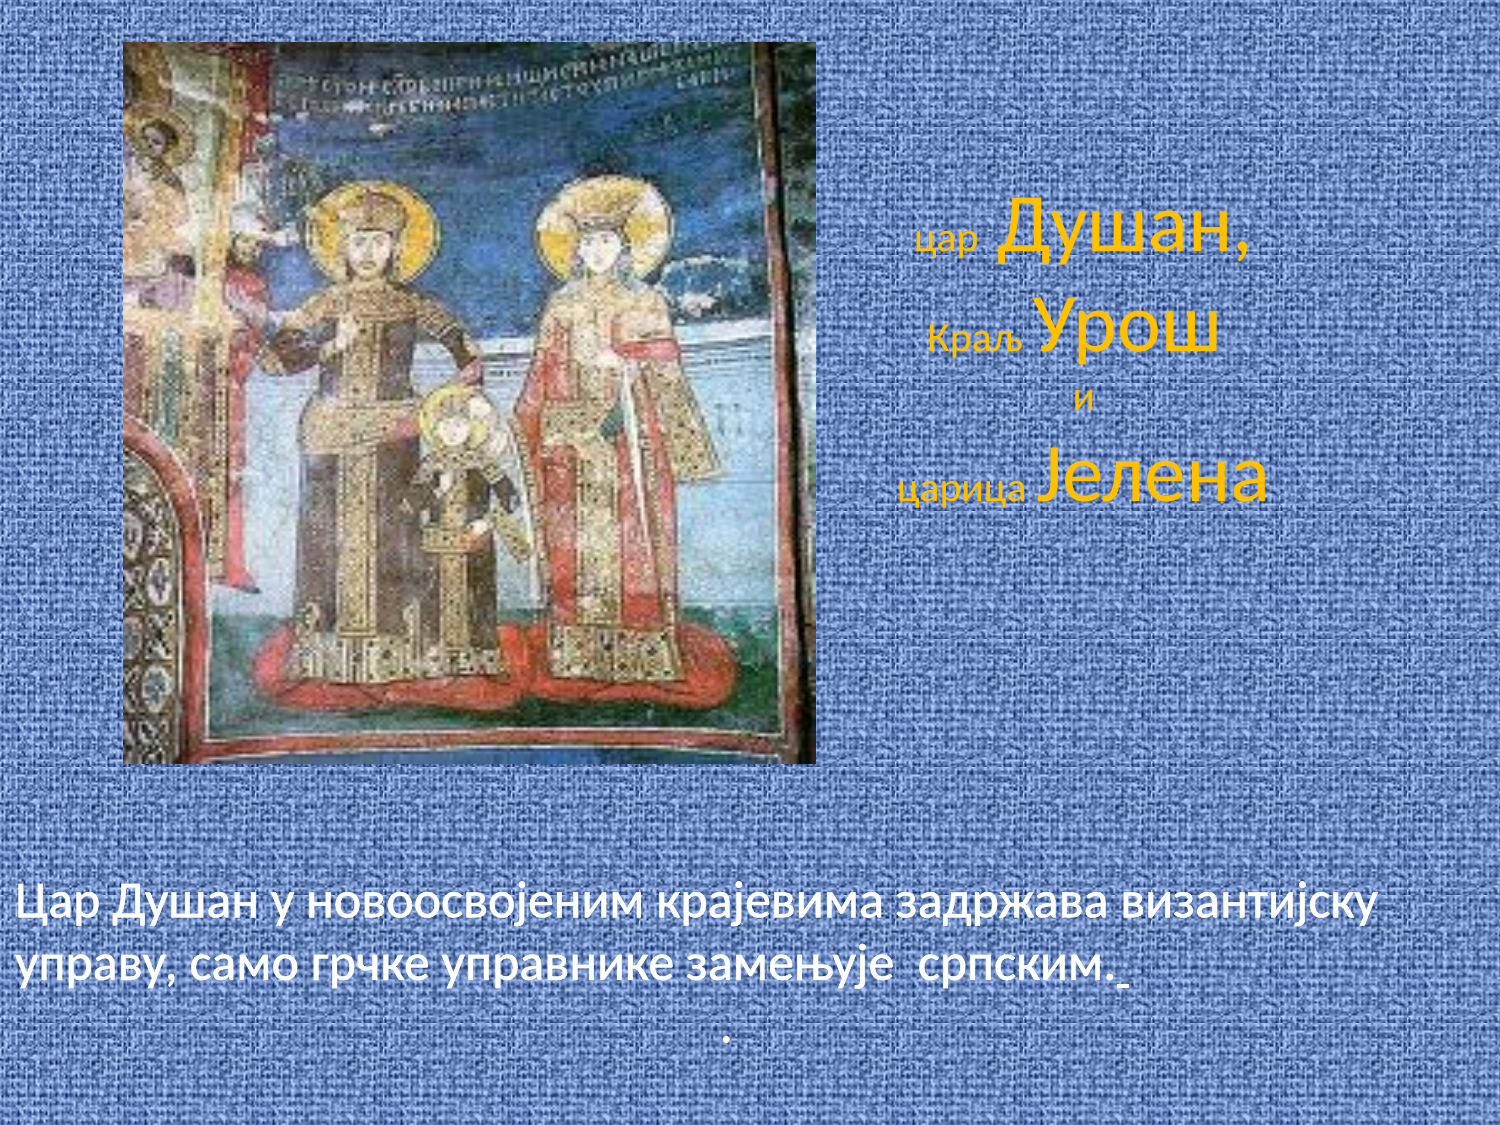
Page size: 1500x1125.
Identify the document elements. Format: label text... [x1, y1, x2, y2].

text_box цар Душан, Краљ Урош и царица Јелена [878, 160, 1289, 661]
picture [0, 0, 1500, 1125]
text_box Цар Душан у новоосвојеним крајевима задржава византијску управу, само грчке управнике замењује српским. . [0, 857, 1453, 1061]
